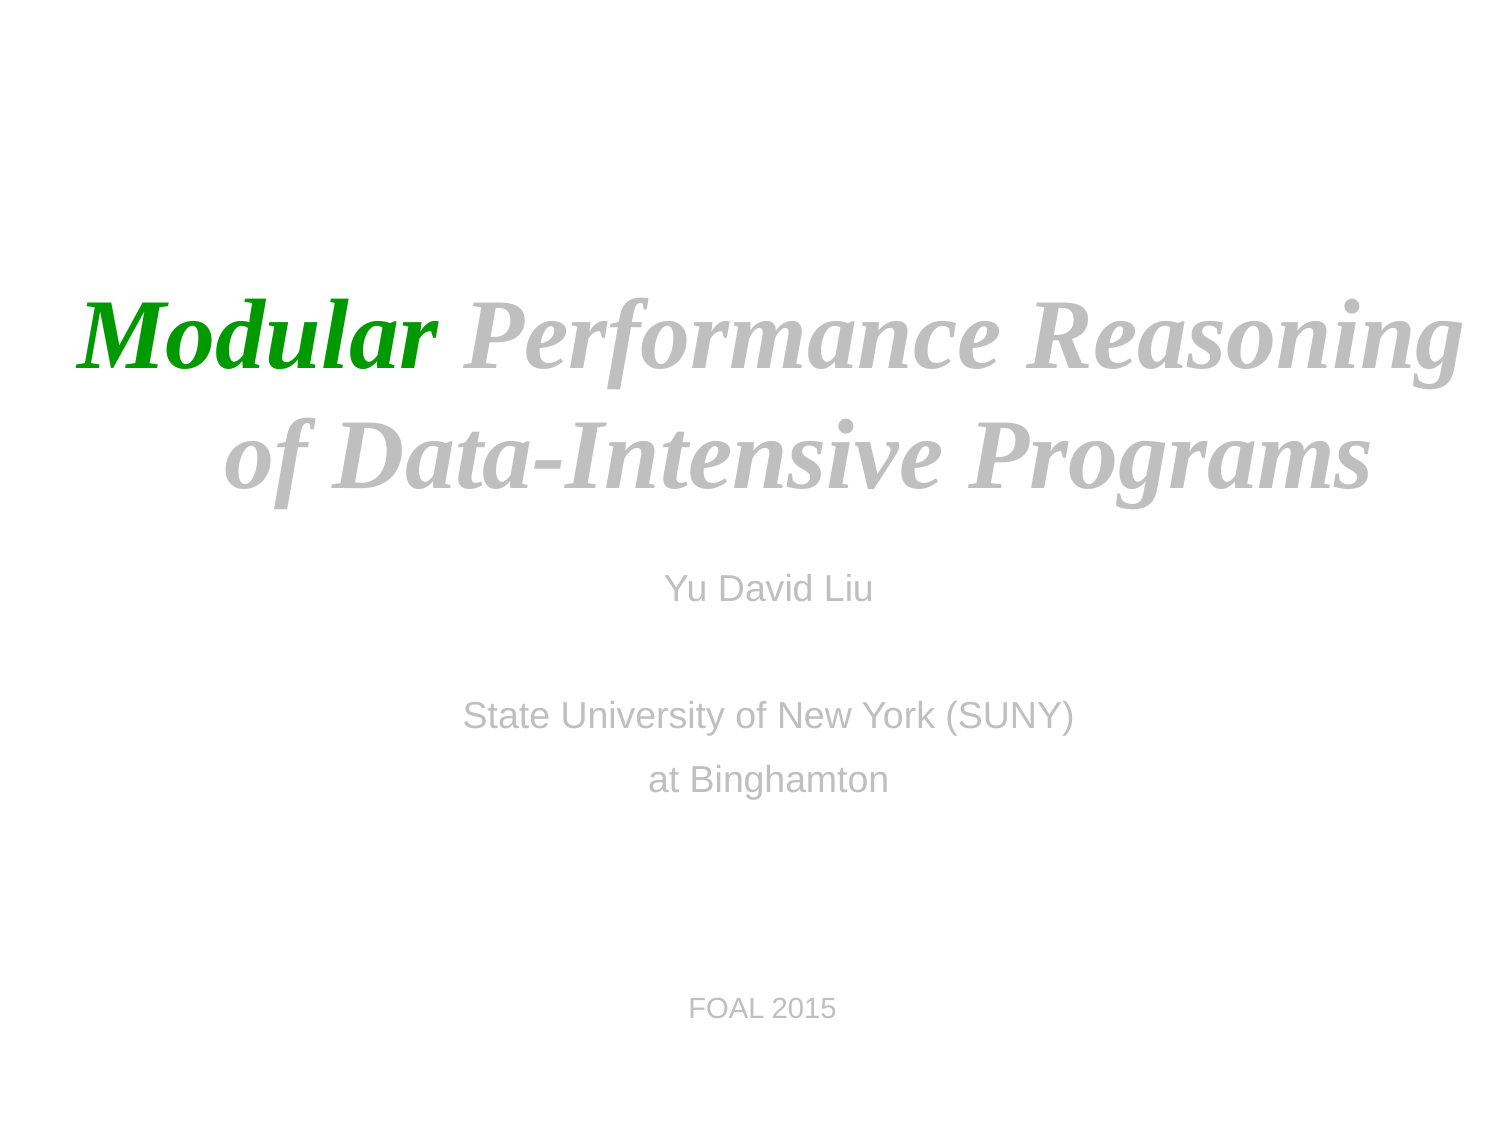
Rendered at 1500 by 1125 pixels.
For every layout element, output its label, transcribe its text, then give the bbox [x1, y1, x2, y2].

text_box Yu David Liu State University of New York (SUNY) at Binghamton [337, 556, 1200, 808]
text_box FOAL 2015 [673, 981, 852, 1032]
text_box Modular Performance Reasoning of Data-Intensive Programs [53, 261, 1491, 515]
